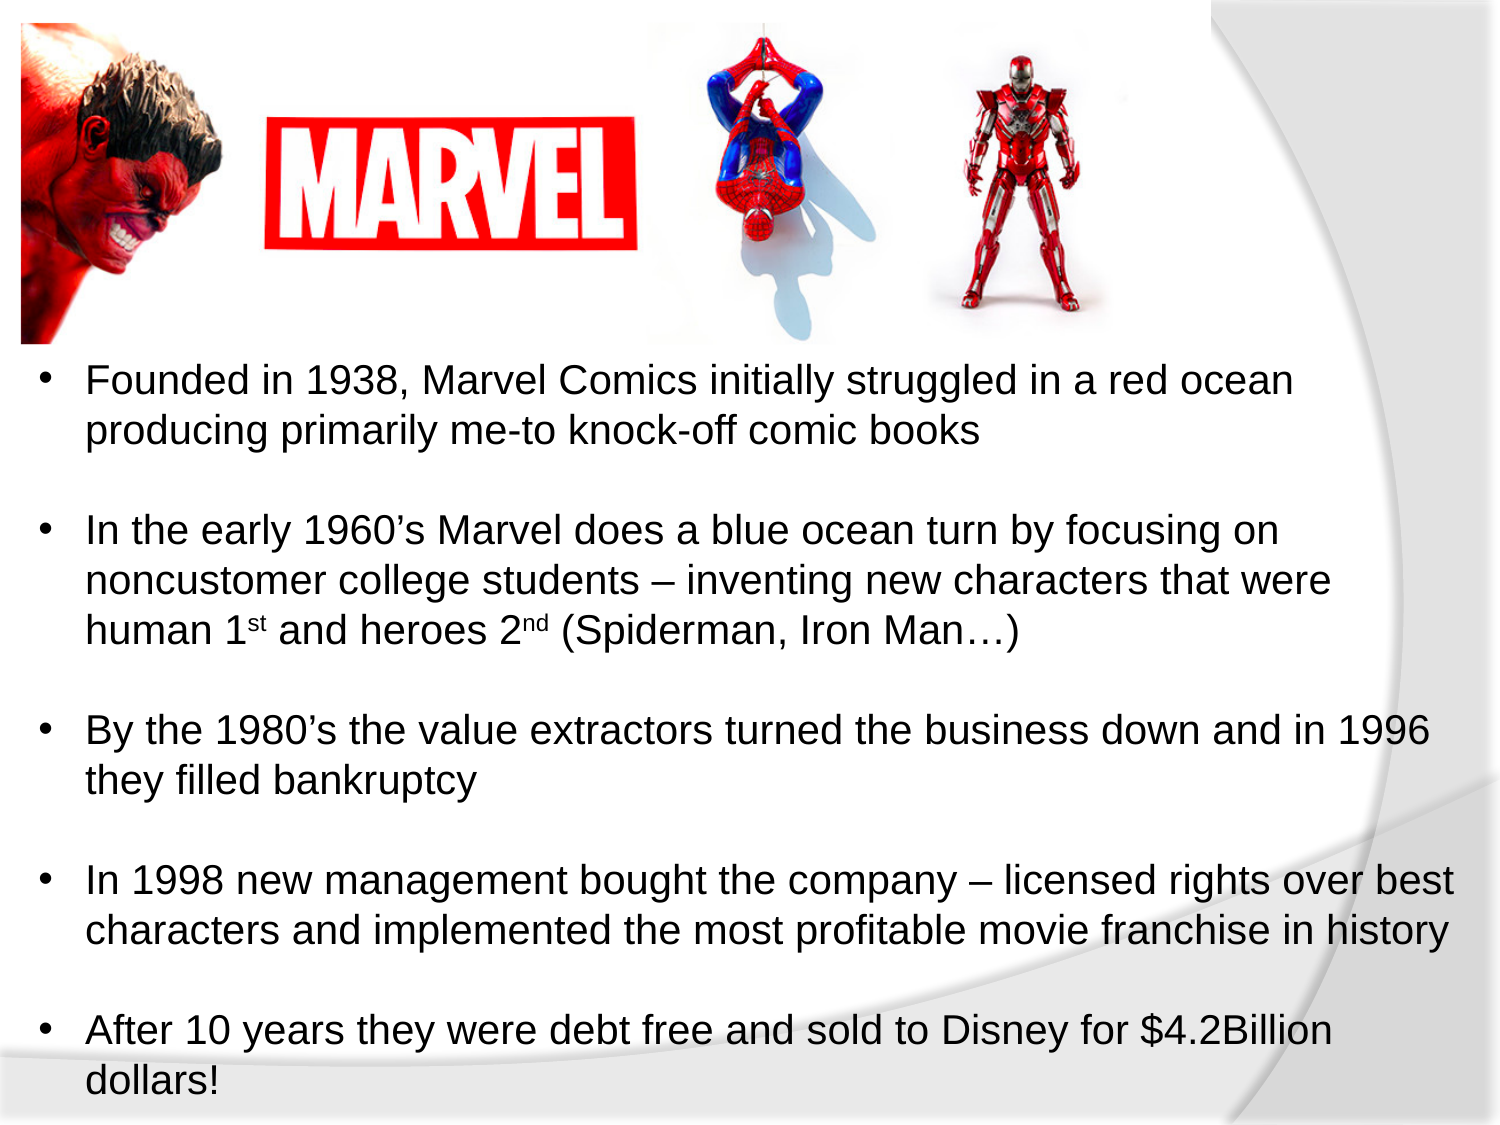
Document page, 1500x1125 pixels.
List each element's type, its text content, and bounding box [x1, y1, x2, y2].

picture [0, 0, 1211, 389]
text_box Founded in 1938, Marvel Comics initially struggled in a red ocean producing primarily me-to knock-off comic books In the early 1960’s Marvel does a blue ocean turn by focusing on noncustomer college students – inventing new characters that were human 1st and heroes 2nd (Spiderman, Iron Man…) By the 1980’s the value extractors turned the business down and in 1996 they filled bankruptcy In 1998 new management bought the company – licensed rights over best characters and implemented the most profitable movie franchise in history After 10 years they were debt free and sold to Disney for $4.2Billion dollars! [23, 345, 1483, 1111]
